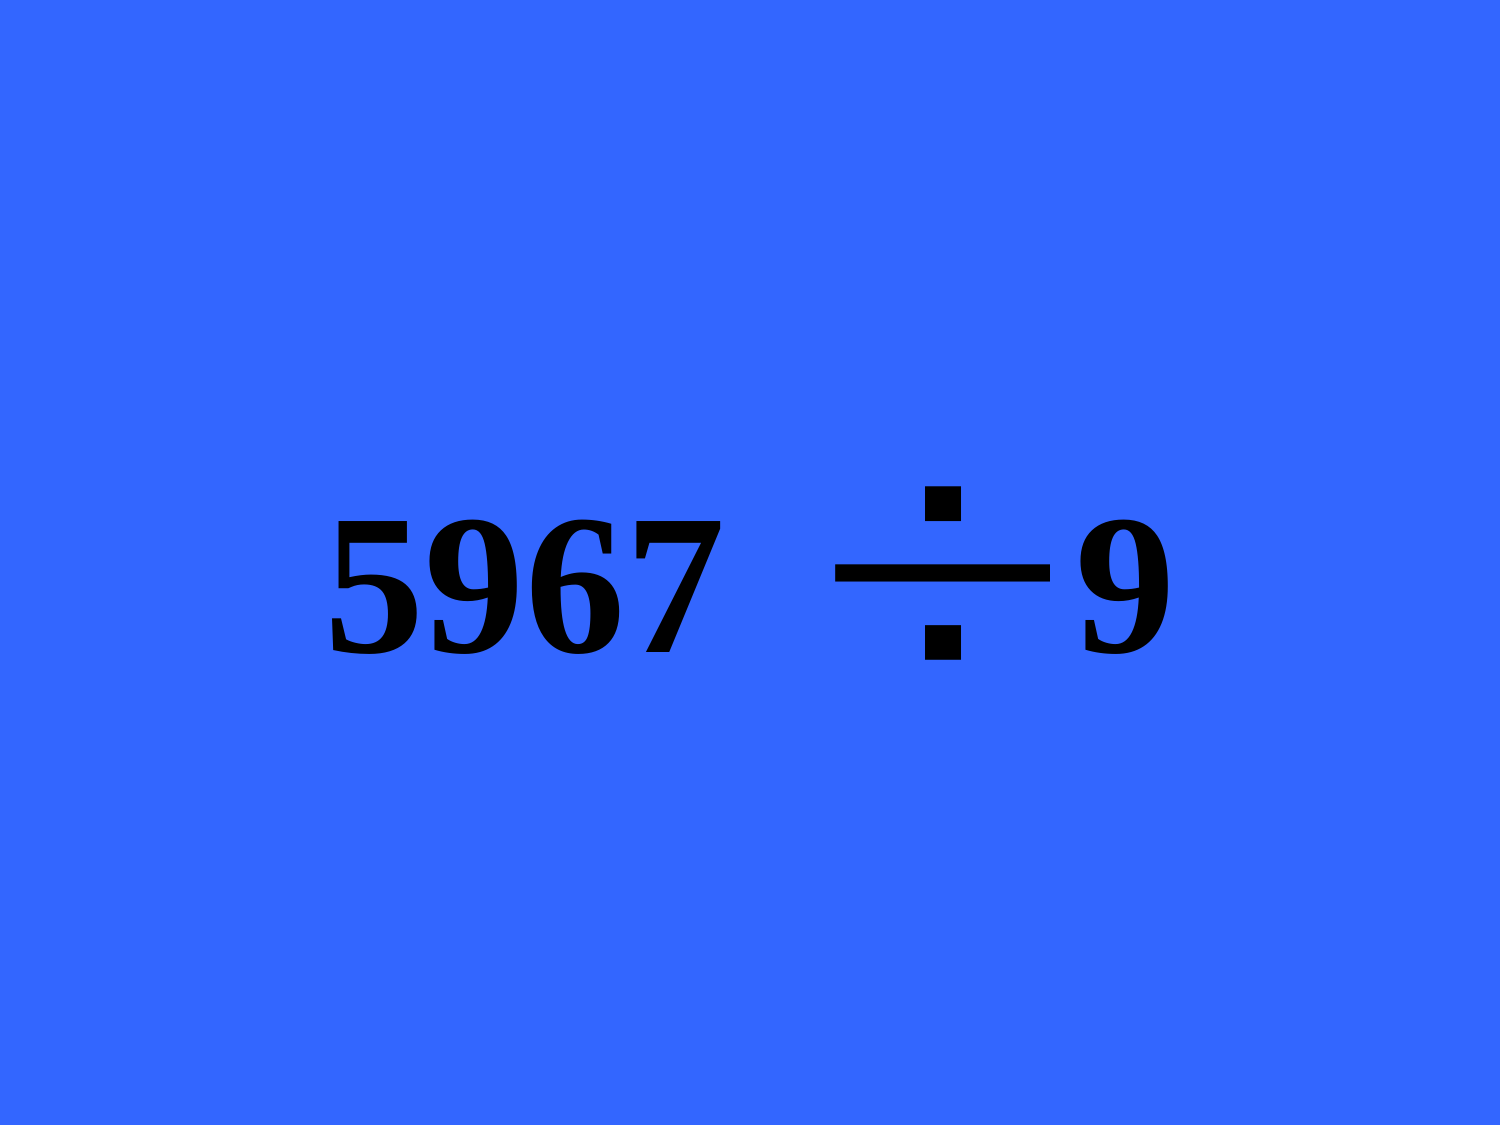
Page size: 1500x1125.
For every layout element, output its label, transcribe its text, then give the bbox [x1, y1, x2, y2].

text_box 5967 9 [237, 445, 734, 700]
text_box 5967 9 [1055, 445, 1263, 700]
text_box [739, 437, 1051, 738]
